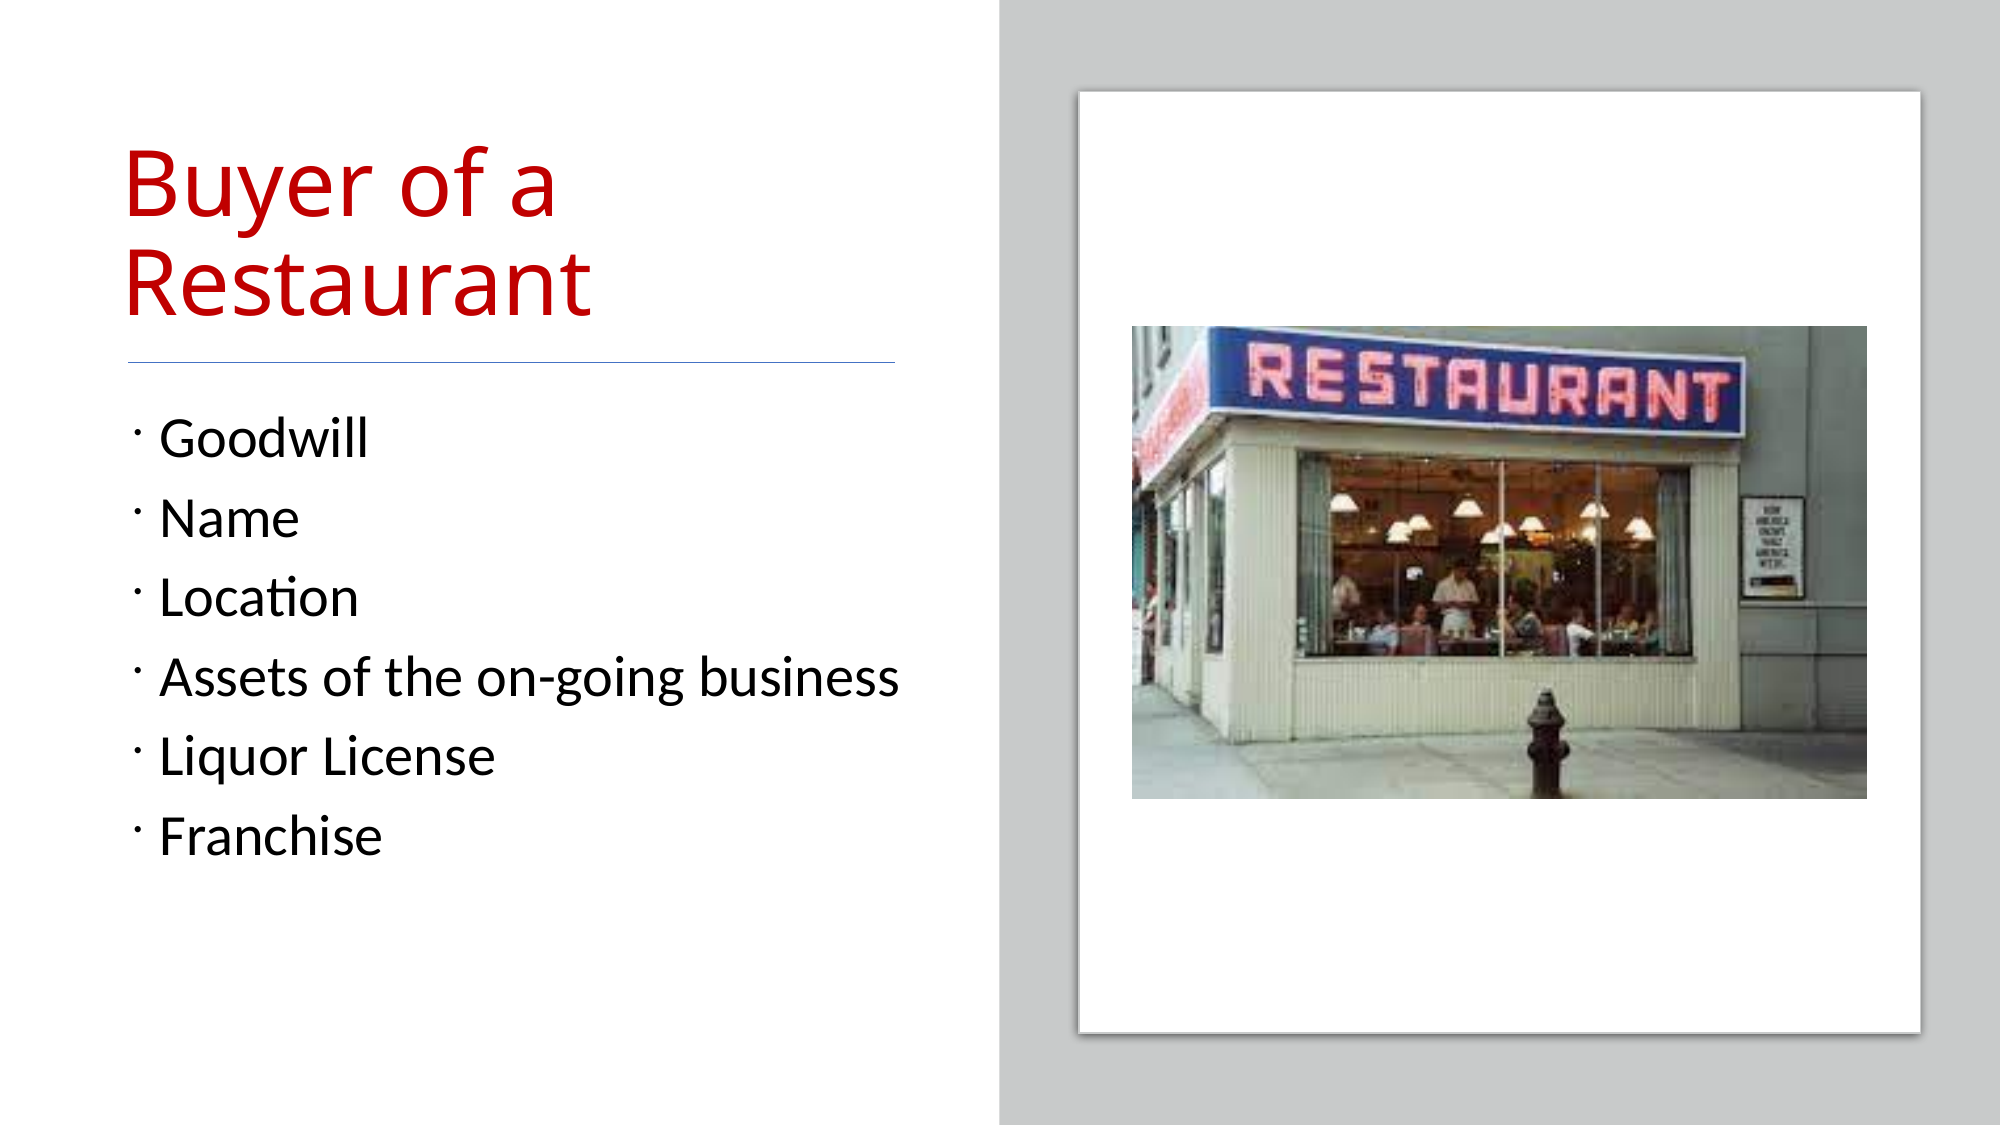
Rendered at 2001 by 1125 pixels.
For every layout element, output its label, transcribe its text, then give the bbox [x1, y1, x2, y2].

text_box [1078, 90, 1922, 1034]
text_box [998, 0, 2000, 1125]
title Buyer of a Restaurant [106, 103, 918, 370]
picture [1132, 326, 1867, 799]
list Goodwill Name Location Assets of the on-going business Liquor License Franchise [106, 399, 973, 1030]
